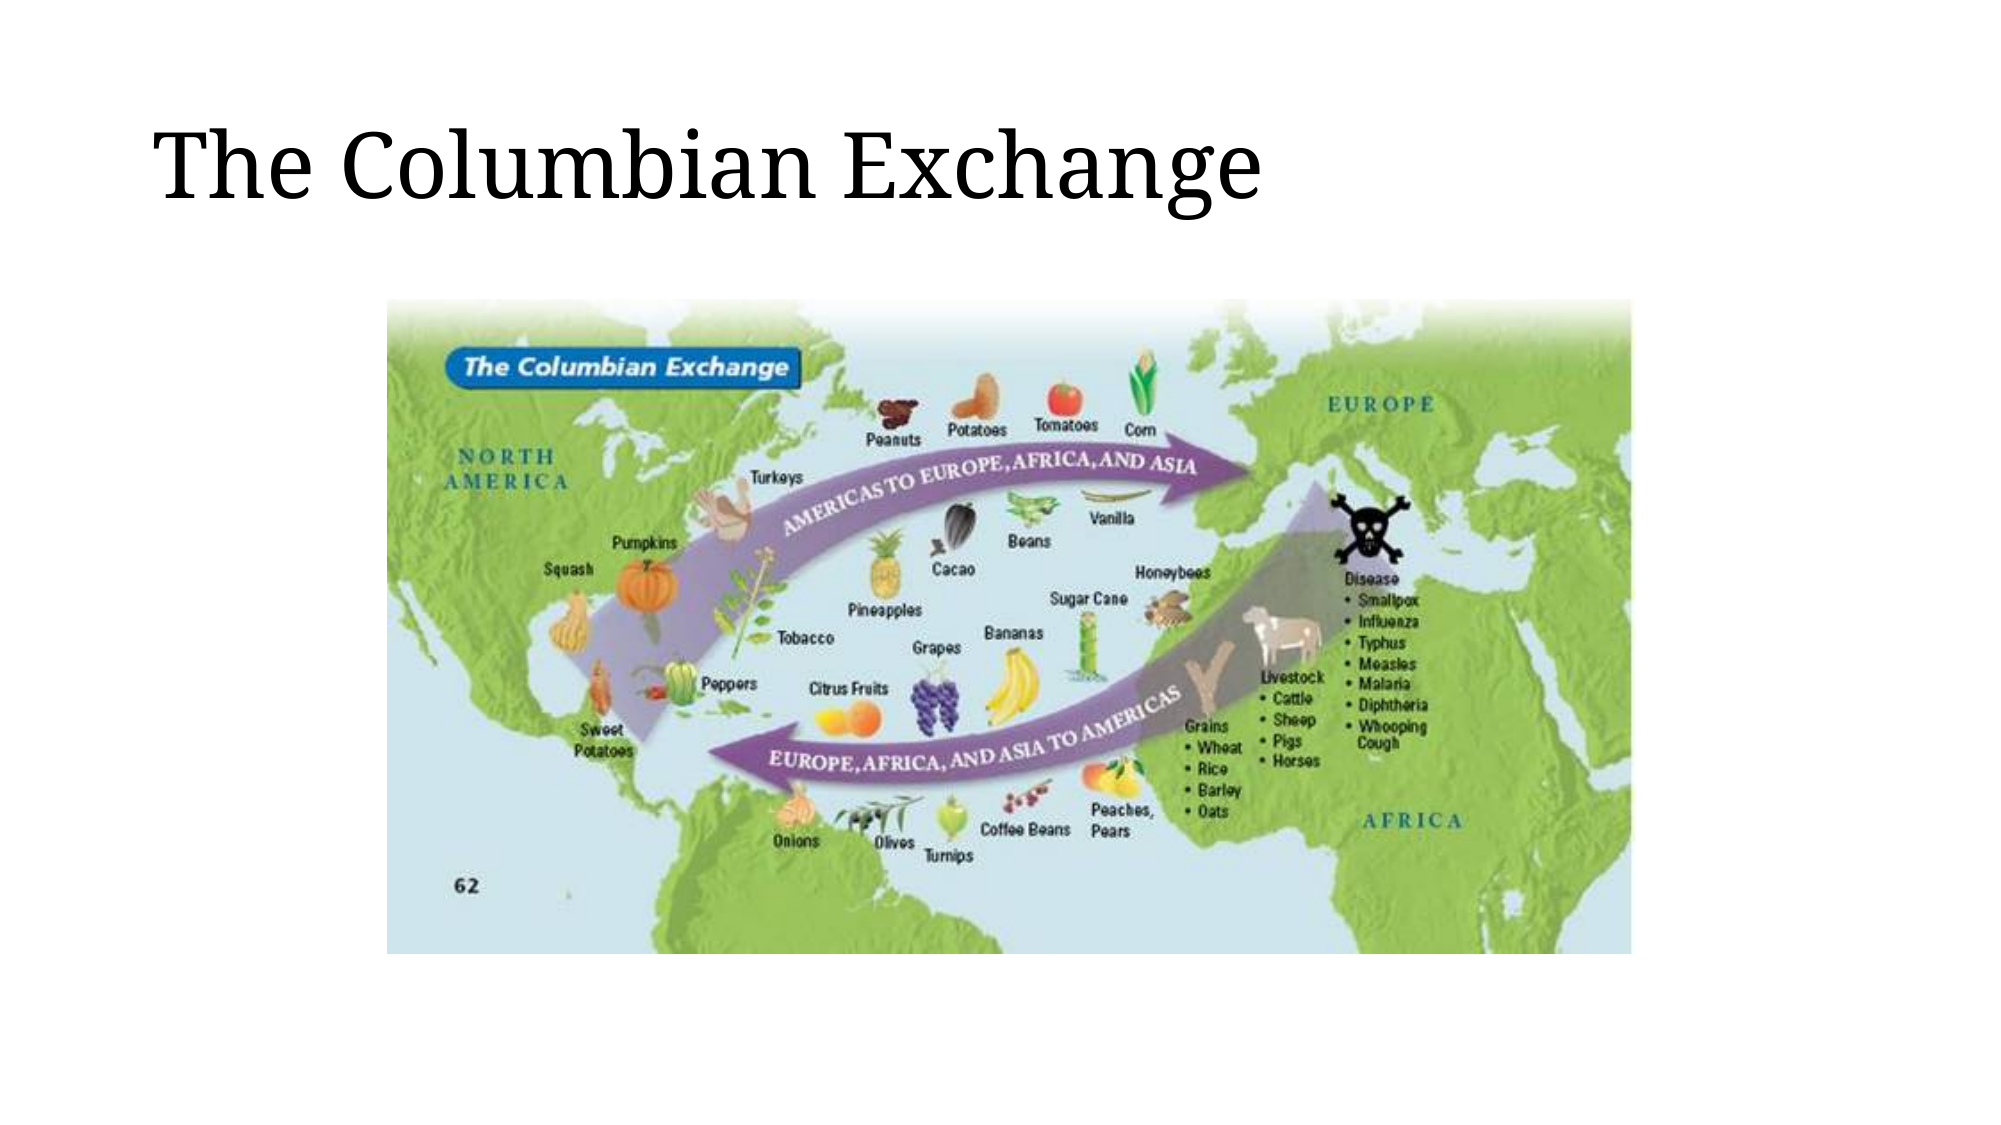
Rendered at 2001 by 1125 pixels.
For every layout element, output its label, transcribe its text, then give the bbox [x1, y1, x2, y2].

picture [387, 299, 1635, 954]
title The Columbian Exchange [137, 59, 1863, 278]
